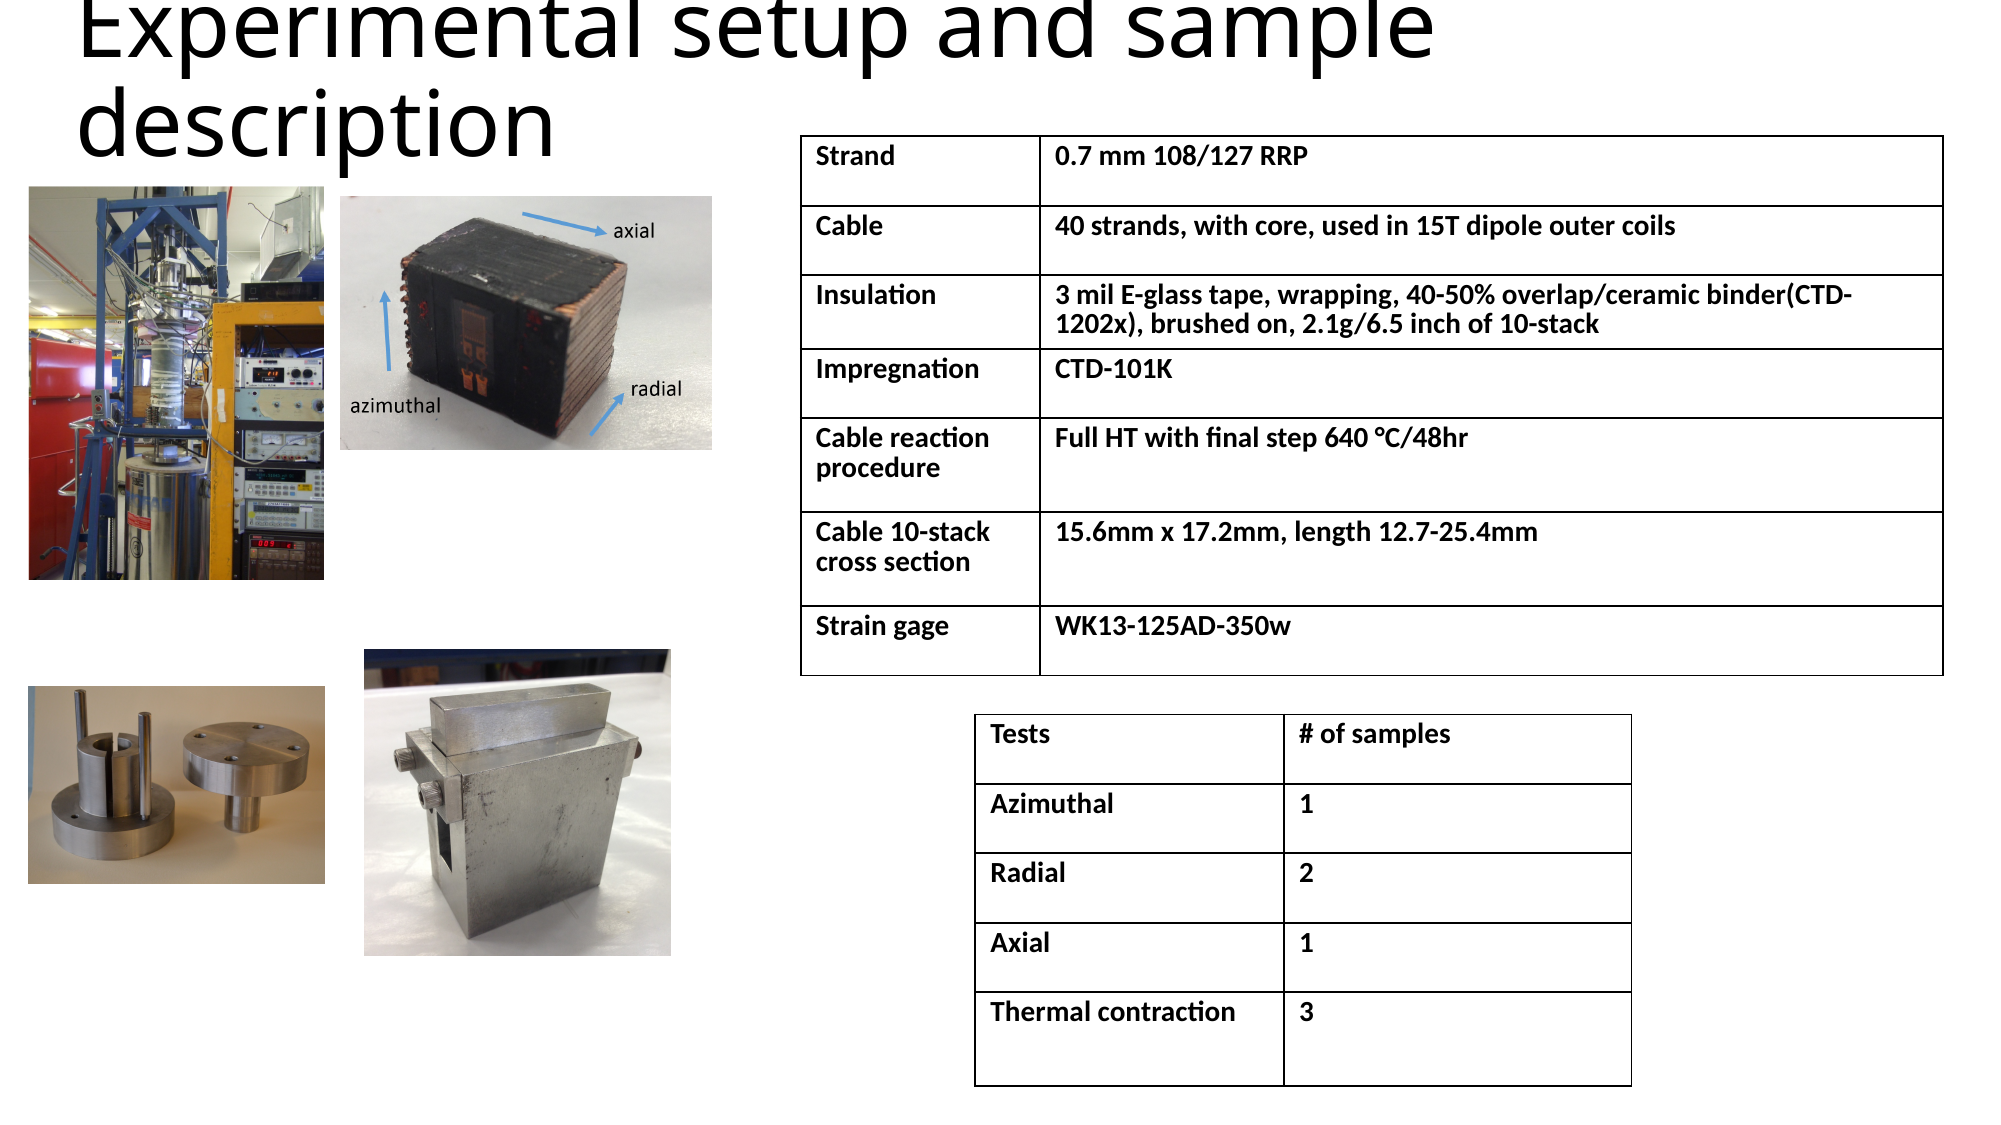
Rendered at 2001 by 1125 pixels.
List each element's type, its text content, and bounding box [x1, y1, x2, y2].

table_cell 1 [1285, 785, 1631, 852]
table_header 0.7 mm 108/127 RRP [1041, 137, 1942, 205]
table_cell WK13-125AD-350w [1041, 607, 1942, 675]
table_cell Cable reaction procedure [802, 419, 1039, 511]
table_cell 3 [1285, 993, 1631, 1085]
table_cell 2 [1285, 854, 1631, 922]
table_cell Radial [976, 854, 1283, 922]
table_cell 3 mil E-glass tape, wrapping, 40-50% overlap/ceramic binder(CTD-1202x), brushed on, 2.1g/6.5 inch of 10-stack [1041, 276, 1942, 348]
table_cell Thermal contraction [976, 993, 1283, 1085]
table_header # of samples [1285, 715, 1631, 783]
table_cell CTD-101K [1041, 350, 1942, 417]
table_cell Cable [802, 207, 1039, 274]
table_cell Azimuthal [976, 785, 1283, 852]
table_cell 1 [1285, 924, 1631, 991]
picture [28, 686, 325, 884]
table_cell Impregnation [802, 350, 1039, 417]
table_cell Full HT with final step 640 °C/48hr [1041, 419, 1942, 511]
table_cell Strain gage [802, 607, 1039, 675]
table_cell Insulation [802, 276, 1039, 348]
table_header Strand [802, 137, 1039, 205]
table_cell 15.6mm x 17.2mm, length 12.7-25.4mm [1041, 513, 1942, 605]
picture [364, 649, 671, 956]
table_cell Axial [976, 924, 1283, 991]
picture [0, 187, 712, 579]
table_header Tests [976, 715, 1283, 783]
title Experimental setup and sample description [60, 0, 1786, 187]
table_cell 40 strands, with core, used in 15T dipole outer coils [1041, 207, 1942, 274]
table_cell Cable 10-stack cross section [802, 513, 1039, 605]
